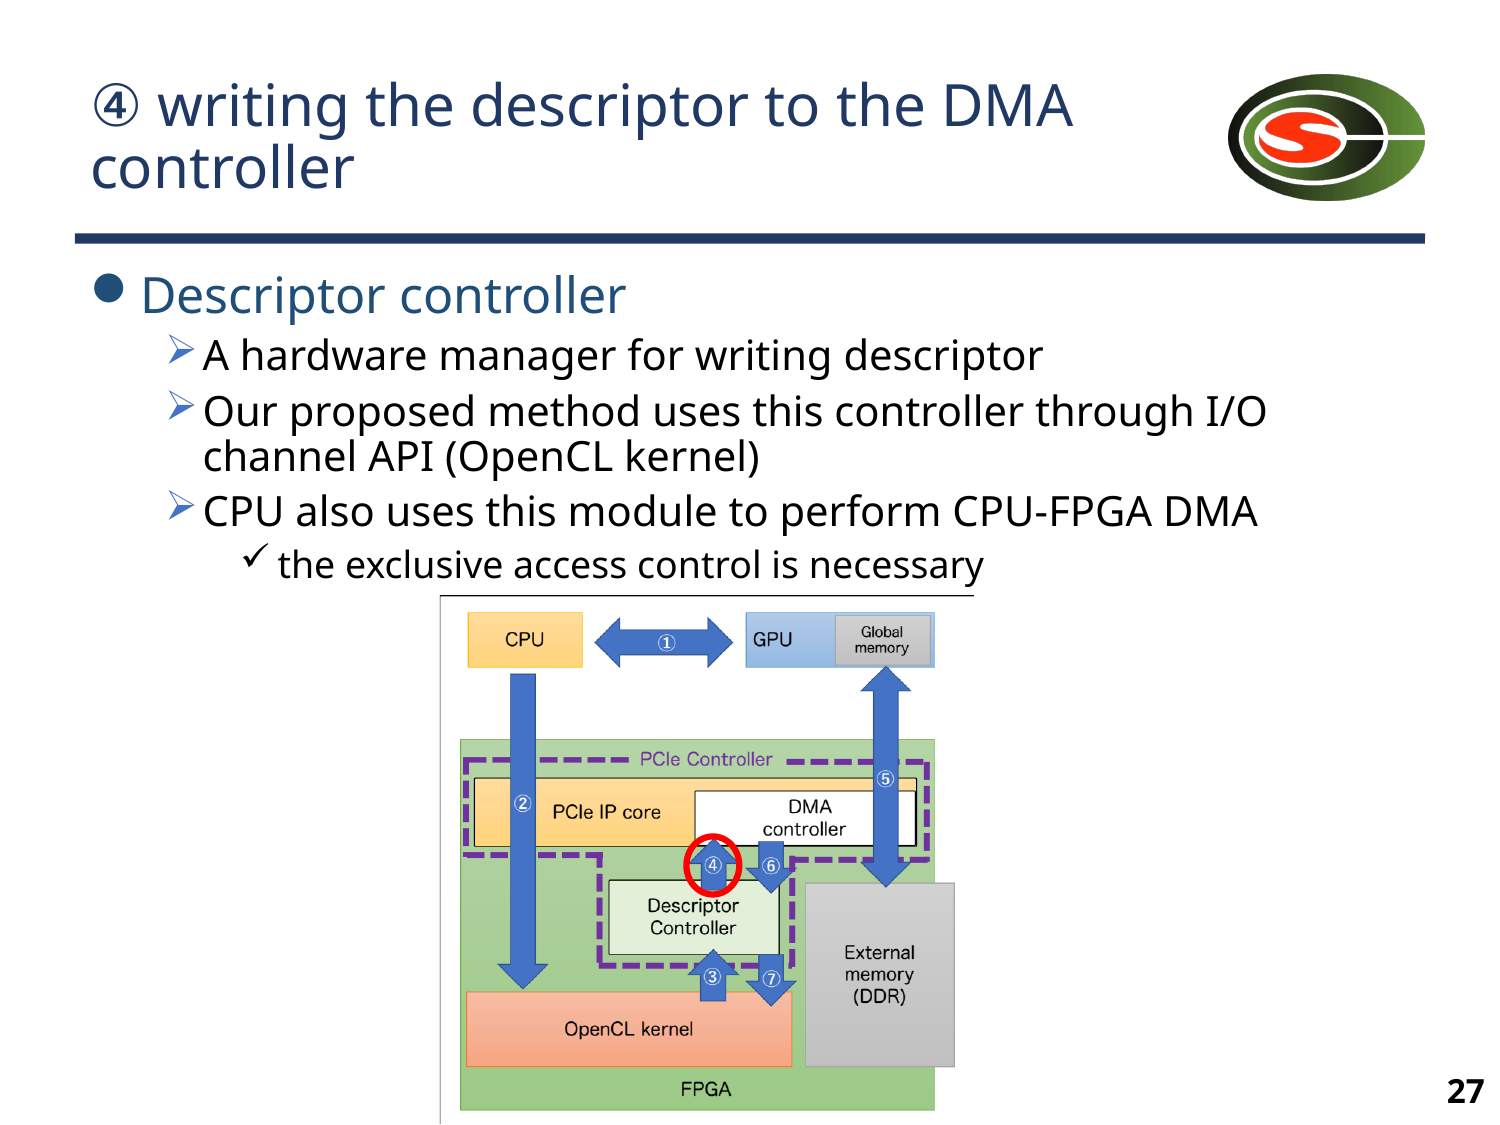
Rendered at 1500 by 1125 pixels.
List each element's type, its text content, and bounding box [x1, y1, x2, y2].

picture [439, 595, 974, 1124]
title ④ writing the descriptor to the DMA controller [75, 44, 1315, 233]
slide_number 26 [1162, 1063, 1500, 1124]
picture [1315, 74, 1425, 201]
list Descriptor controller A hardware manager for writing descriptor Our proposed method uses this controller through I/O channel API (OpenCL kernel) CPU also uses this module to perform CPU-FPGA DMA the exclusive access control is necessary [75, 262, 1425, 1006]
